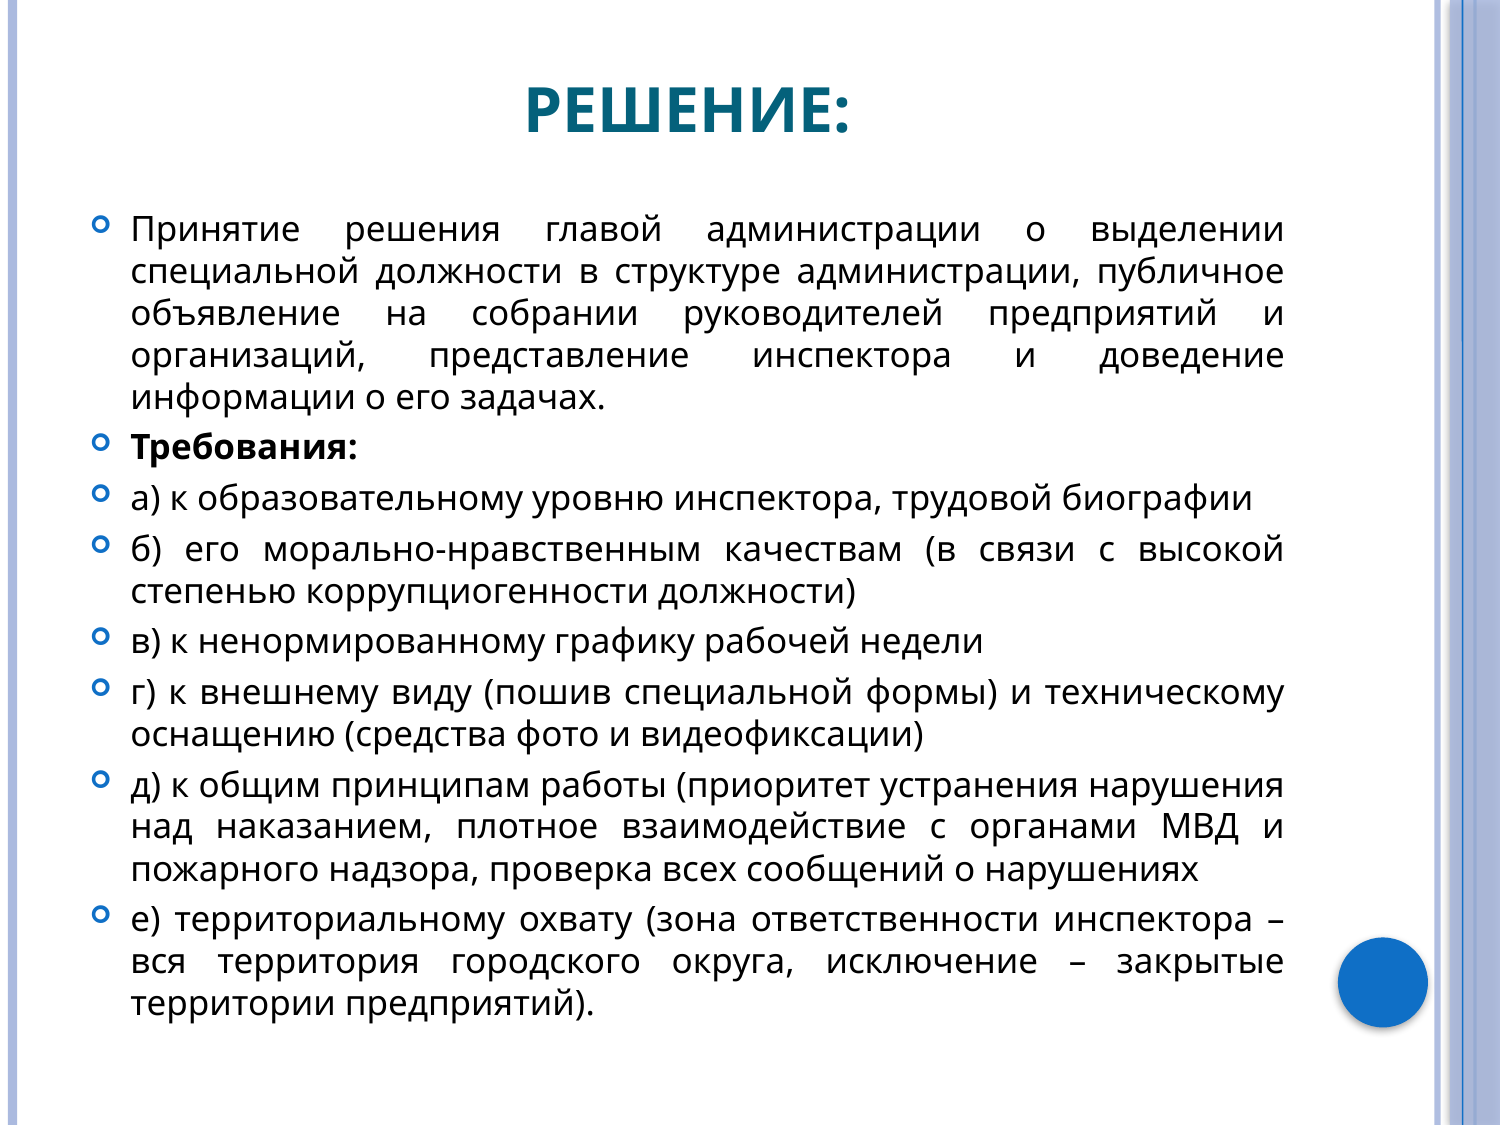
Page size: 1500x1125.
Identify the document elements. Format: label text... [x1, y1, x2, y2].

list Принятие решения главой администрации о выделении специальной должности в структуре администрации, публичное объявление на собрании руководителей предприятий и организаций, представление инспектора и доведение информации о его задачах. Требования: а) к образовательному уровню инспектора, трудовой биографии б) его морально-нравственным качествам (в связи с высокой степенью коррупциогенности должности) в) к ненормированному графику рабочей недели г) к внешнему виду (пошив специальной формы) и техническому оснащению (средства фото и видеофиксации) д) к общим принципам работы (приоритет устранения нарушения над наказанием, плотное взаимодействие с органами МВД и пожарного надзора, проверка всех сообщений о нарушениях е) территориальному охвату (зона ответственности инспектора – вся территория городского округа, исключение – закрытые территории предприятий). [75, 199, 1300, 1062]
title Решение: [75, 45, 1300, 153]
